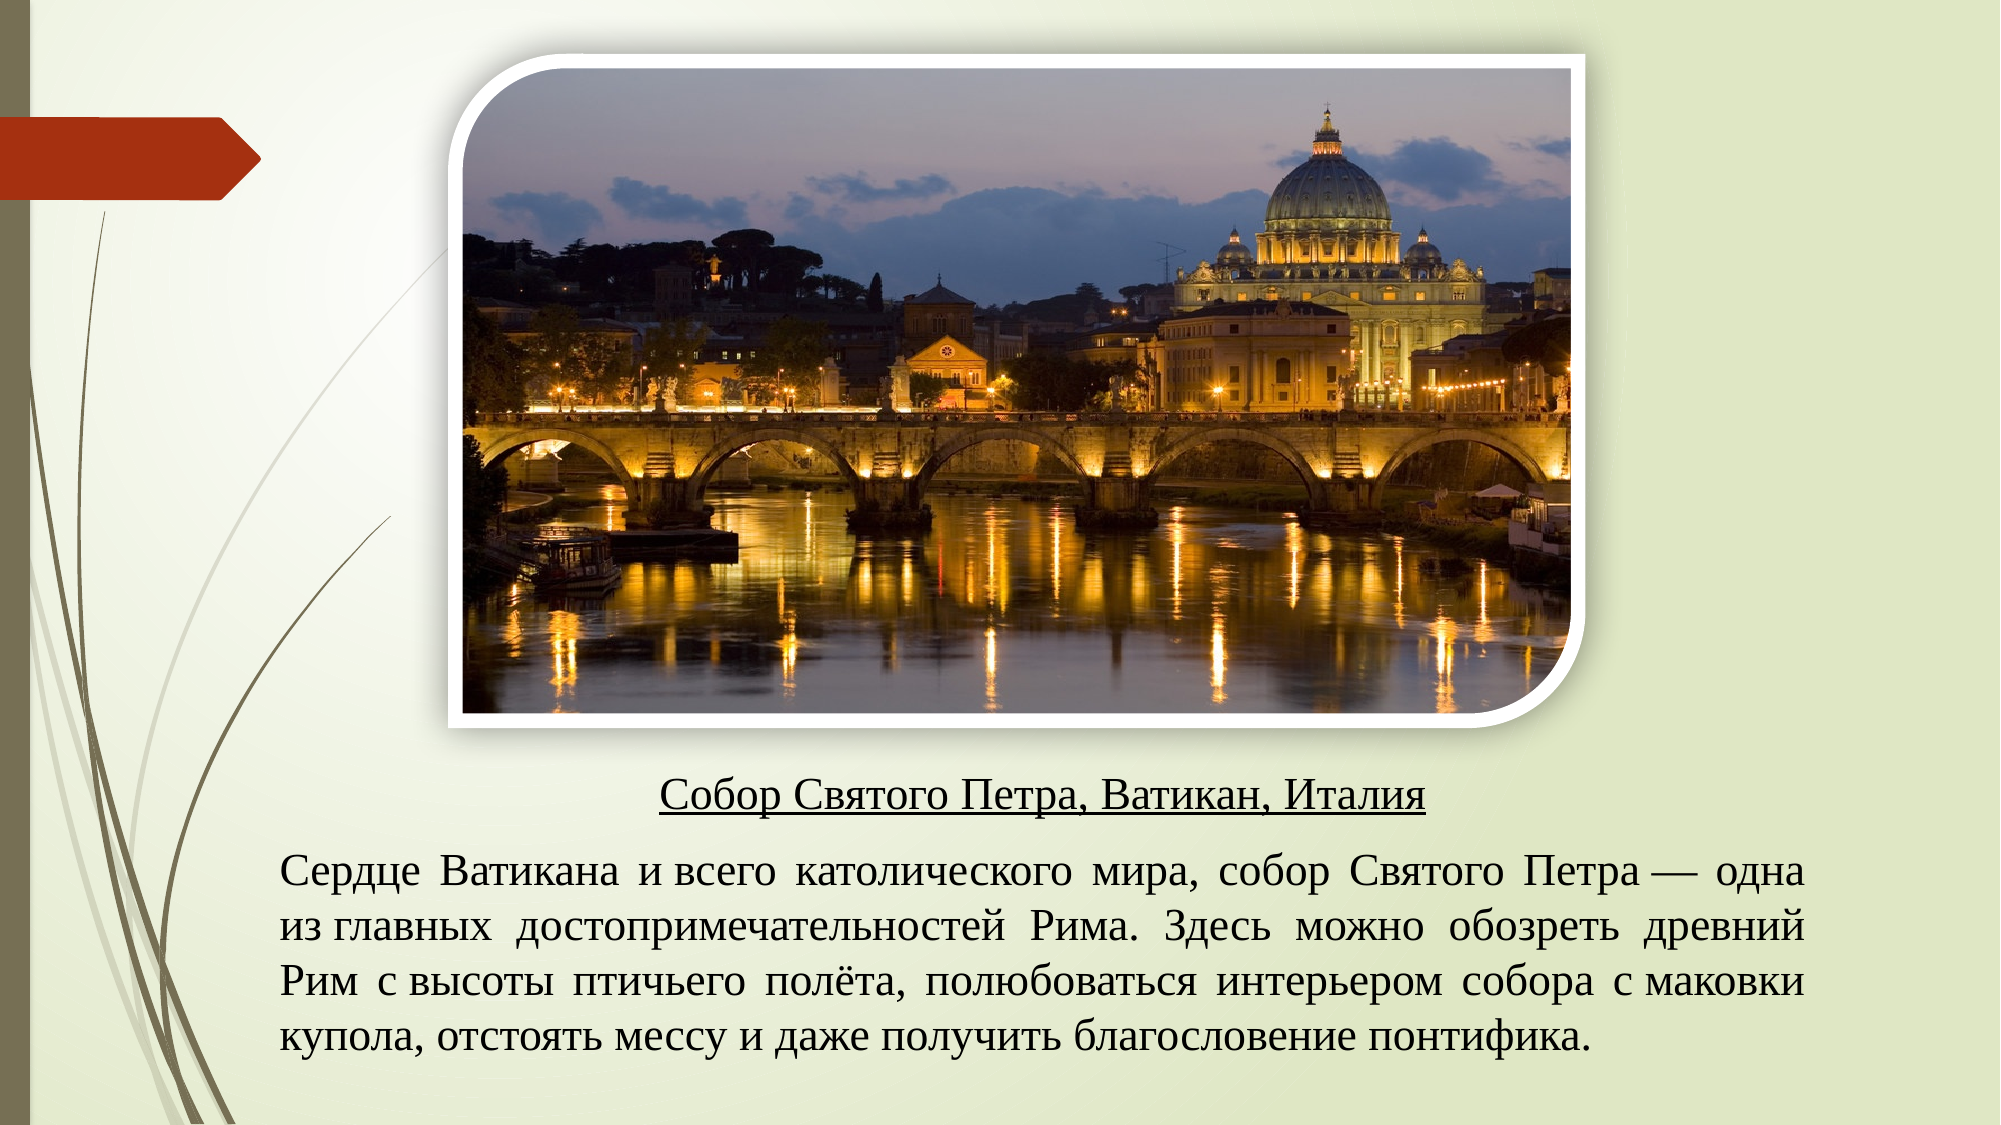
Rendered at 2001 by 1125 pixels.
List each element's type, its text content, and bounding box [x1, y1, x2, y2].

list Собор Святого Петра, Ватикан, Италия Сердце Ватикана и всего католического мира, собор Святого Петра — одна из главных достопримечательностей Рима. Здесь можно обозреть древний Рим с высоты птичьего полёта, полюбоваться интерьером собора с маковки купола, отстоять мессу и даже получить благословение понтифика. [264, 756, 1822, 1125]
picture [455, 60, 1579, 721]
